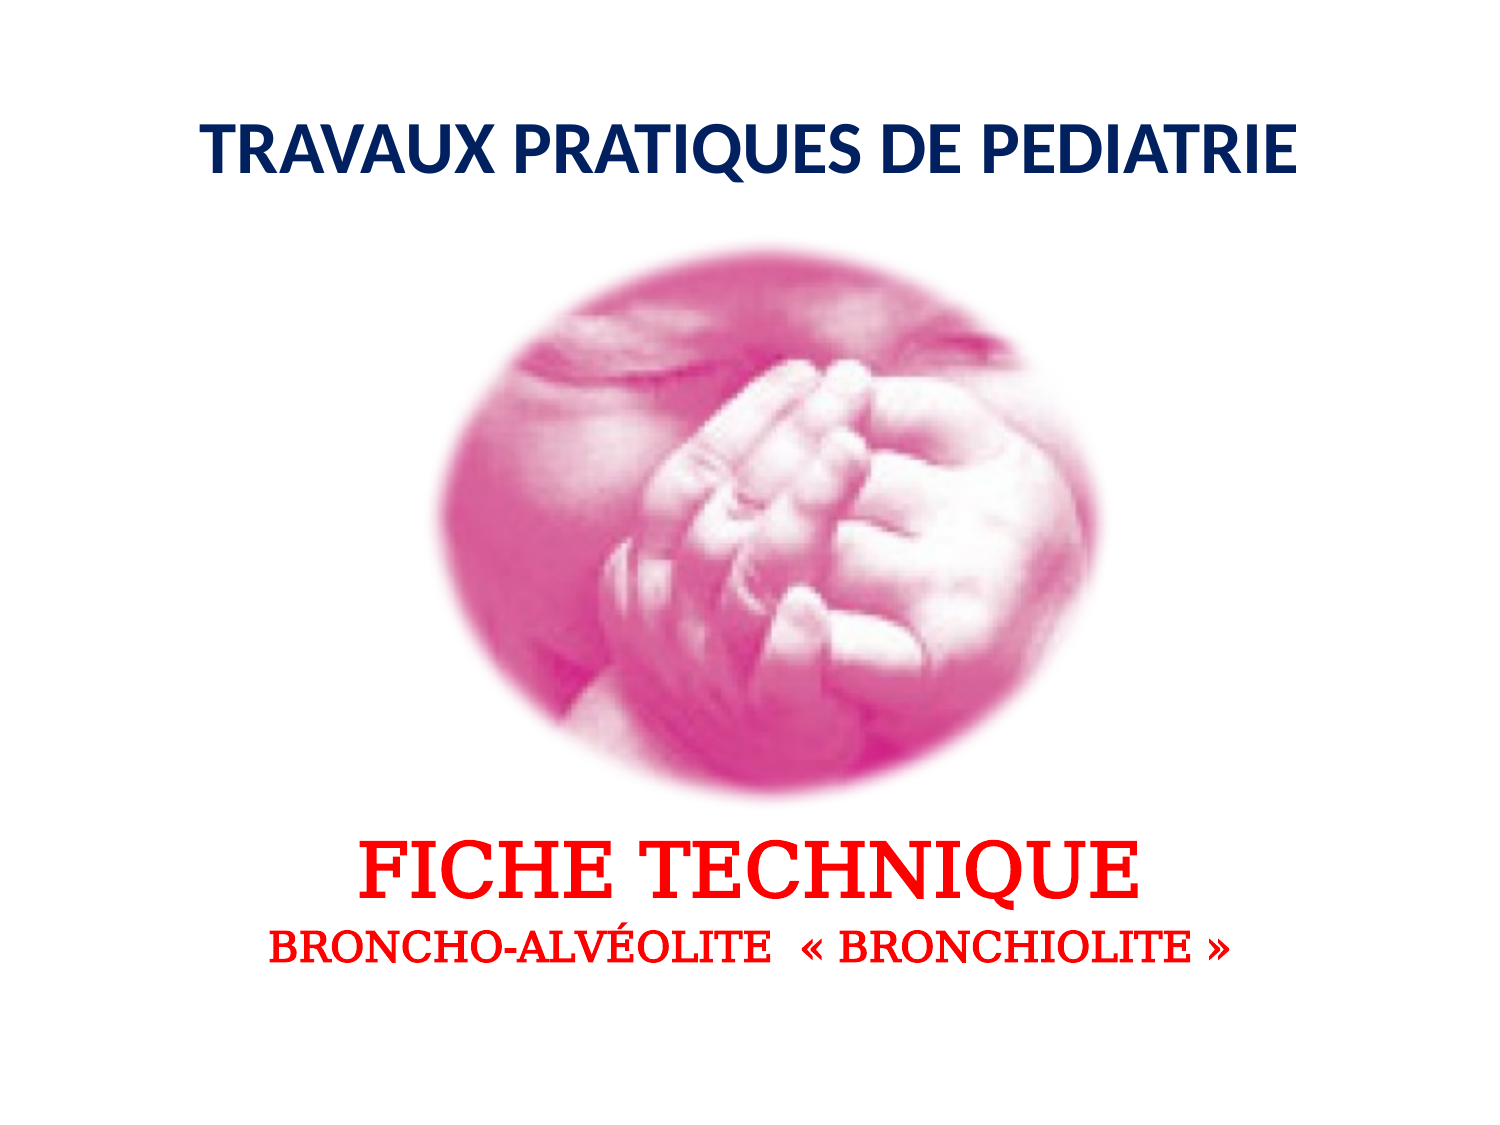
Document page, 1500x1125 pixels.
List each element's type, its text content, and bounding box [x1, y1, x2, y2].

picture [421, 234, 1113, 811]
text_box TRAVAUX PRATIQUES DE PEDIATRIE [112, 23, 1388, 265]
text_box Fiche Technique BRONCHO-ALVéOLITE « bronchiolite » [224, 814, 1275, 1008]
